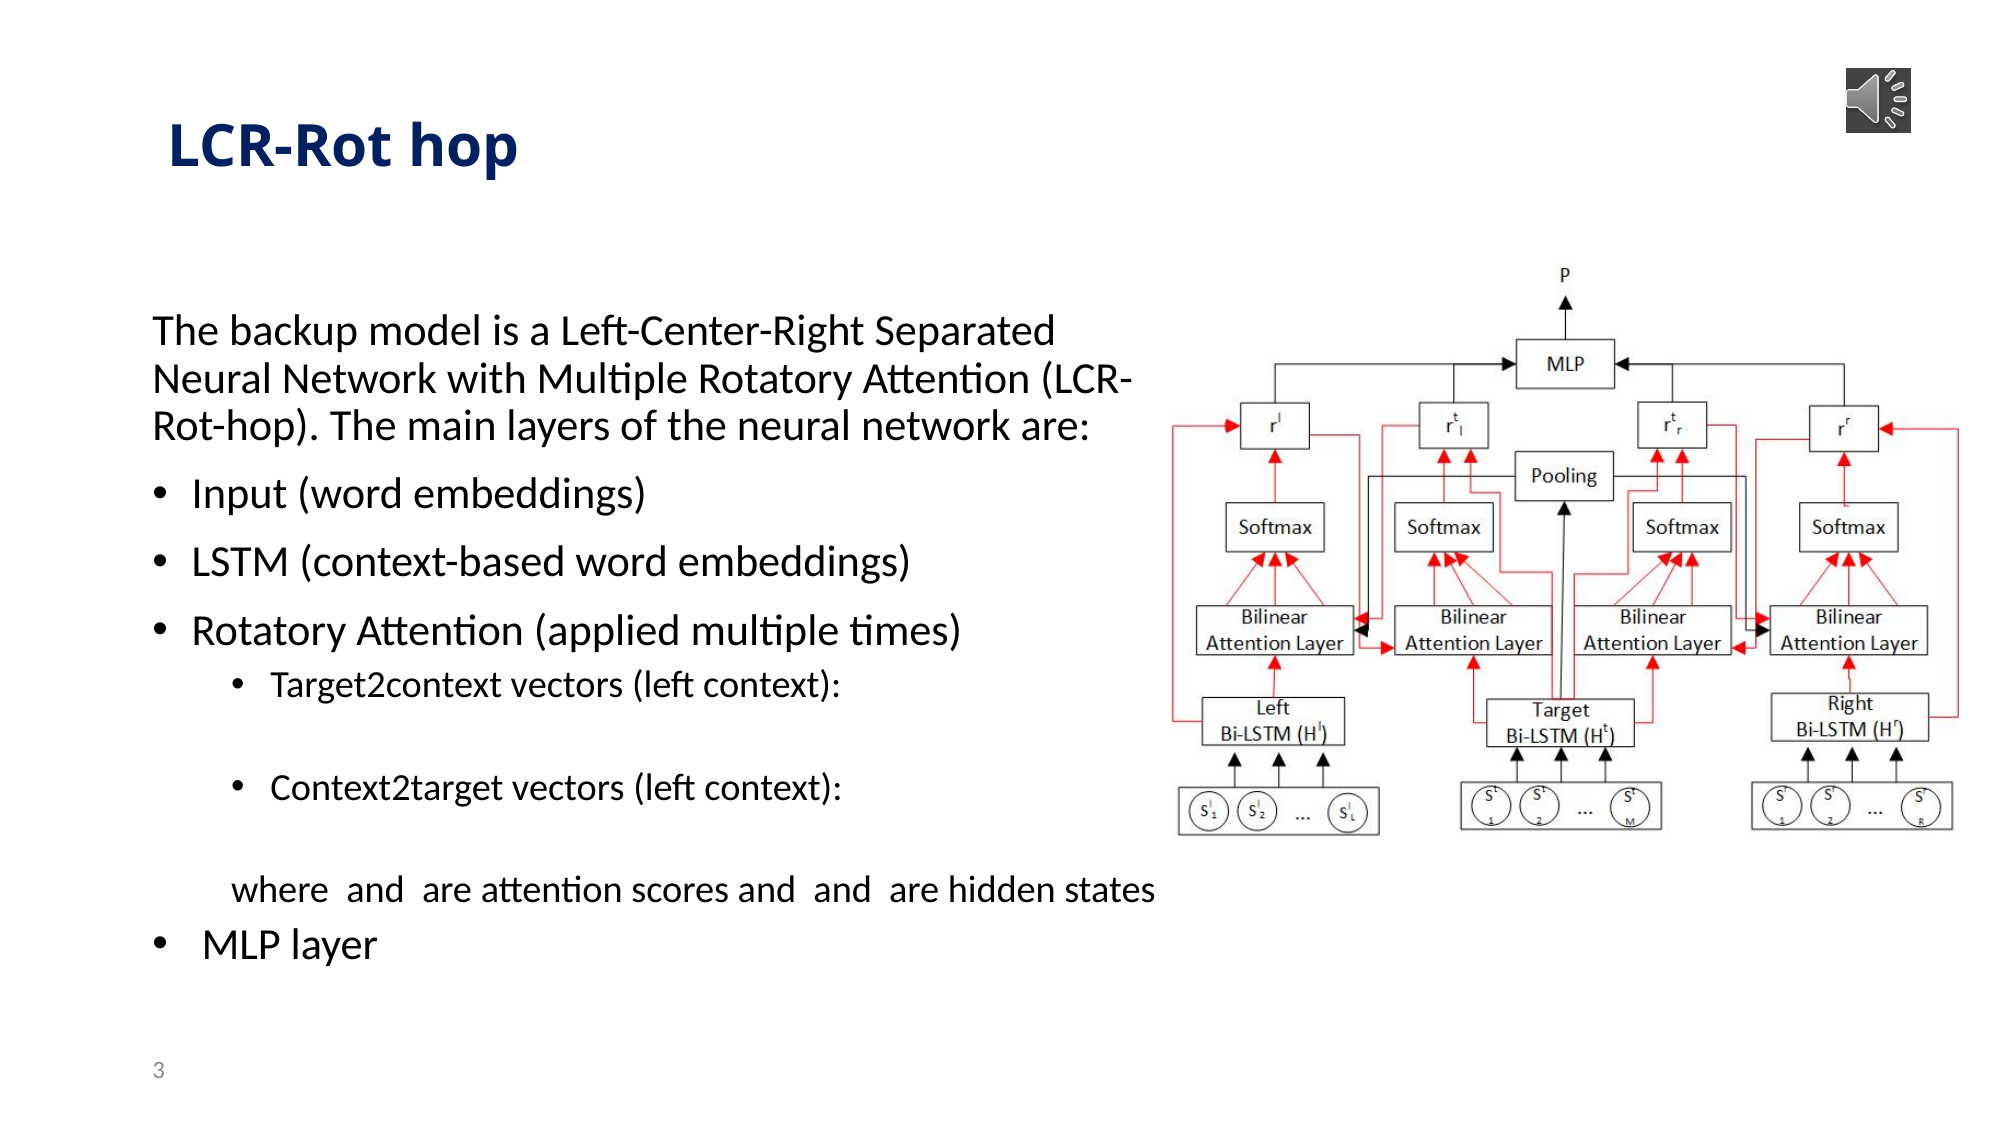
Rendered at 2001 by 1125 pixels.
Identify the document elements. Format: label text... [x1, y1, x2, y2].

slide_number 3 [137, 1042, 1863, 1096]
picture [1844, 67, 1912, 135]
picture [1171, 255, 1960, 837]
title LCR-Rot hop [0, 84, 2000, 211]
